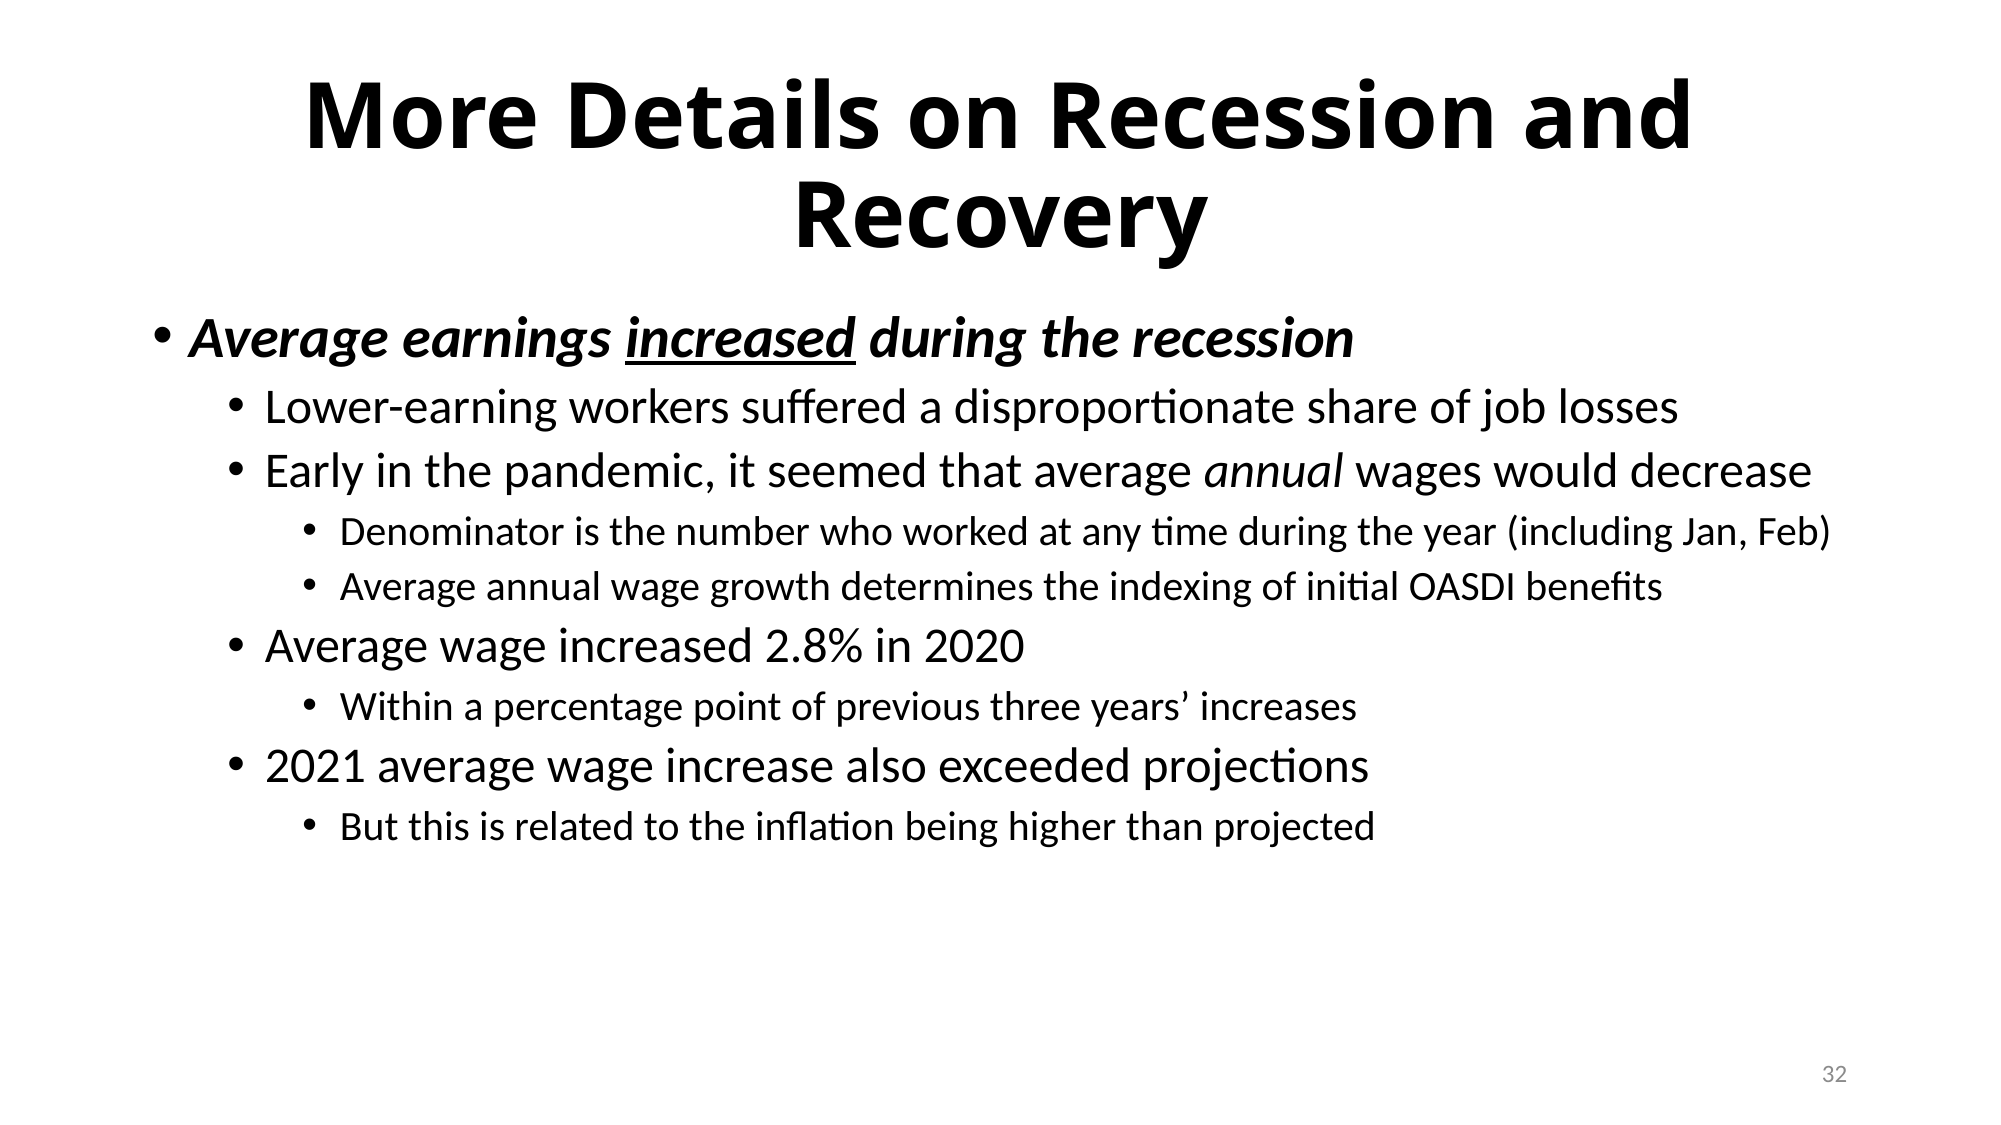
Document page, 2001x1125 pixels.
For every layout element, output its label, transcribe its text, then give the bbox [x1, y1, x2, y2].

title More Details on Recession and Recovery [137, 59, 1863, 278]
slide_number 32 [1412, 1042, 1863, 1103]
list Average earnings increased during the recession Lower-earning workers suffered a disproportionate share of job losses Early in the pandemic, it seemed that average annual wages would decrease Denominator is the number who worked at any time during the year (including Jan, Feb) Average annual wage growth determines the indexing of initial OASDI benefits Average wage increased 2.8% in 2020 Within a percentage point of previous three years’ increases 2021 average wage increase also exceeded projections But this is related to the inflation being higher than projected [137, 299, 1863, 1014]
